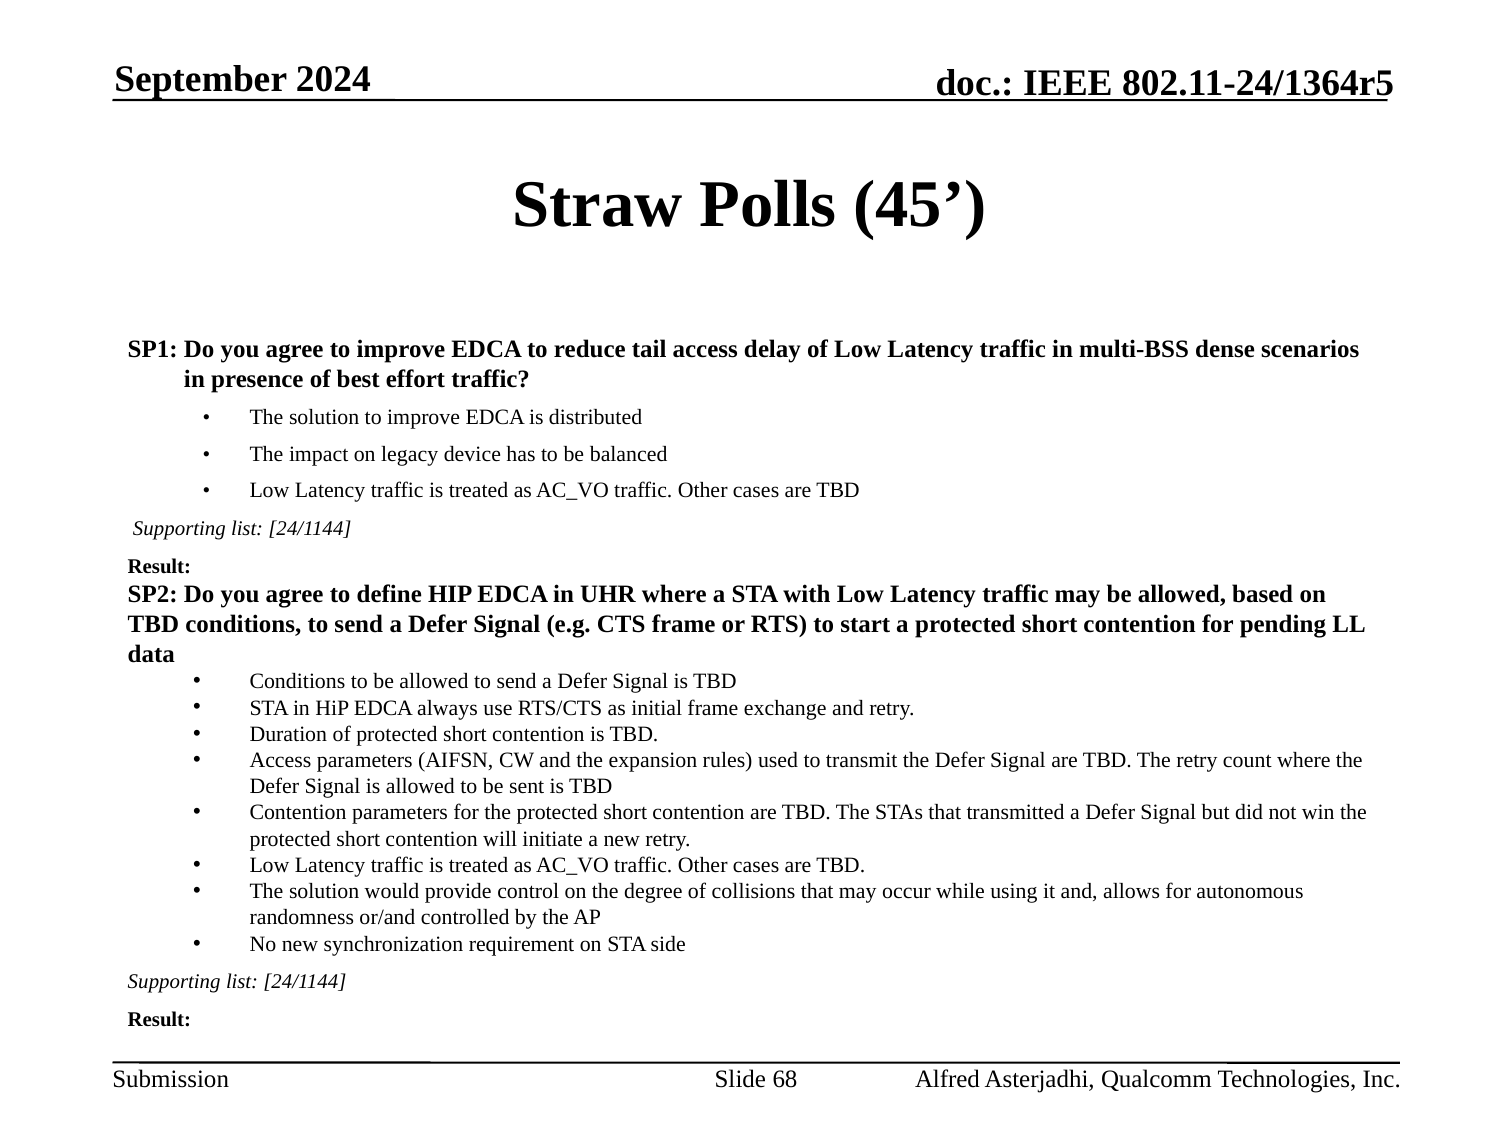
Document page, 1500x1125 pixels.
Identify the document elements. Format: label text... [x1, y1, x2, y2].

title Straw Polls (45’) [112, 112, 1388, 288]
footer Alfred Asterjadhi, Qualcomm Technologies, Inc. [878, 1061, 1402, 1093]
list SP1: Do you agree to improve EDCA to reduce tail access delay of Low Latency traffic in multi-BSS dense scenarios in presence of best effort traffic? • The solution to improve EDCA is distributed • The impact on legacy device has to be balanced • Low Latency traffic is treated as AC_VO traffic. Other cases are TBD Supporting list: [24/1144] Result: SP2: Do you agree to define HIP EDCA in UHR where a STA with Low Latency traffic may be allowed, based on TBD conditions, to send a Defer Signal (e.g. CTS frame or RTS) to start a protected short contention for pending LL data Conditions to be allowed to send a Defer Signal is TBD STA in HiP EDCA always use RTS/CTS as initial frame exchange and retry. Duration of protected short contention is TBD. Access parameters (AIFSN, CW and the expansion rules) used to transmit the Defer Signal are TBD. The retry count where the Defer Signal is allowed to be sent is TBD Contention parameters for the protected short contention are TBD. The STAs that transmitted a Defer Signal but did not win the protected short contention will initiate a new retry. Low Latency traffic is treated as AC_VO traffic. Other cases are TBD. The solution would provide control on the degree of collisions that may occur while using it and, allows for autonomous randomness or/and controlled by the AP No new synchronization requirement on STA side Supporting list: [24/1144] Result: [112, 324, 1388, 1063]
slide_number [114, 54, 423, 100]
slide_number Slide 68 [712, 1061, 800, 1123]
